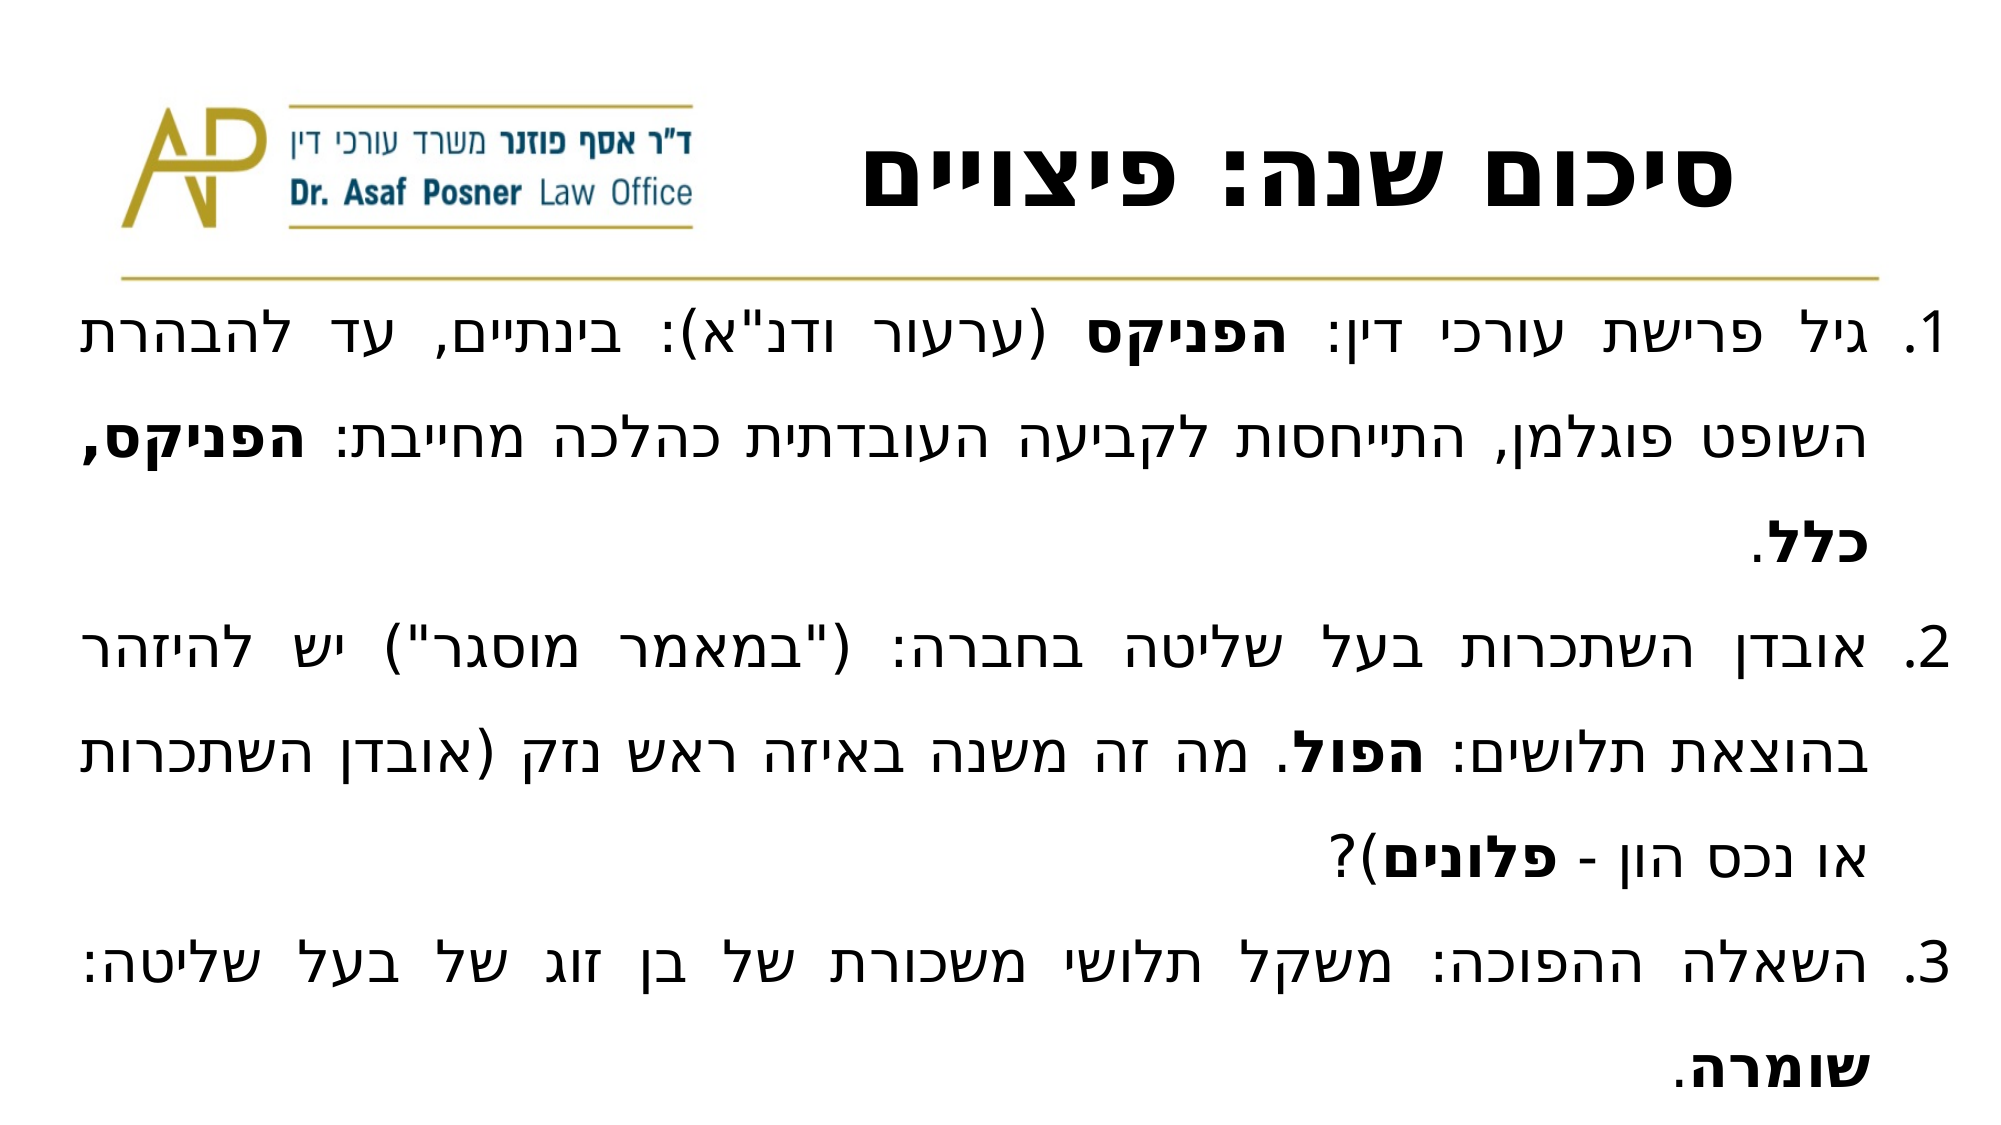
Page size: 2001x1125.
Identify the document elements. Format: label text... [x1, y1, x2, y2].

picture [0, 0, 2000, 295]
text_box גיל פרישת עורכי דין: הפניקס (ערעור ודנ"א): בינתיים, עד להבהרת השופט פוגלמן, התייחסות לקביעה העובדתית כהלכה מחייבת: הפניקס, כלל. אובדן השתכרות בעל שליטה בחברה: ("במאמר מוסגר") יש להיזהר בהוצאת תלושים: הפול. מה זה משנה באיזה ראש נזק (אובדן השתכרות או נכס הון - פלונים)? השאלה ההפוכה: משקל תלושי משכורת של בן זוג של בעל שליטה: שומרה. האם יש לתת משקל לתלושי בדיעבד? הפול - "ארכת חסד" לעסקים חדשים. השתכרות קטינים שגילו יכולת אחרי הפציעה: ת"א 45914-06-19 (השופט וינוגרד) ועין גב. [65, 295, 1970, 1125]
